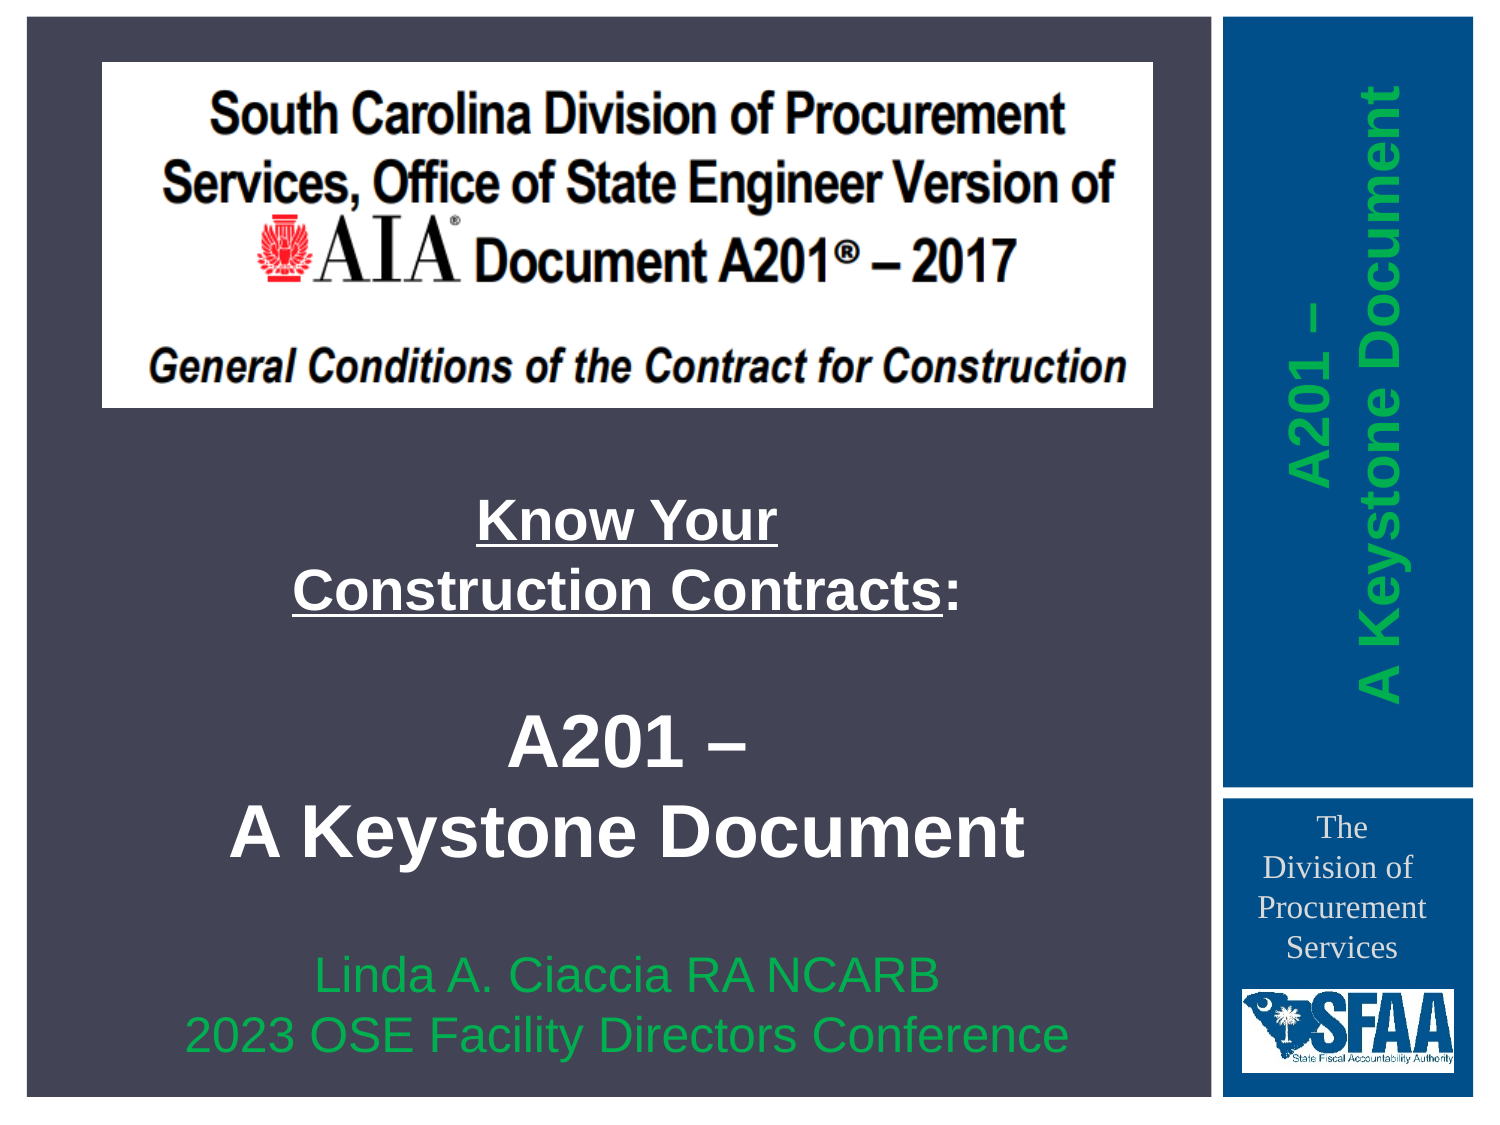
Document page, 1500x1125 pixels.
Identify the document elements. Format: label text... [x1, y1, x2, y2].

picture [1242, 989, 1454, 1073]
picture [101, 62, 1153, 408]
text_box Know Your Construction Contracts: A201 – A Keystone Document Linda A. Ciaccia RA NCARB 2023 OSE Facility Directors Conference [102, 474, 1153, 1070]
